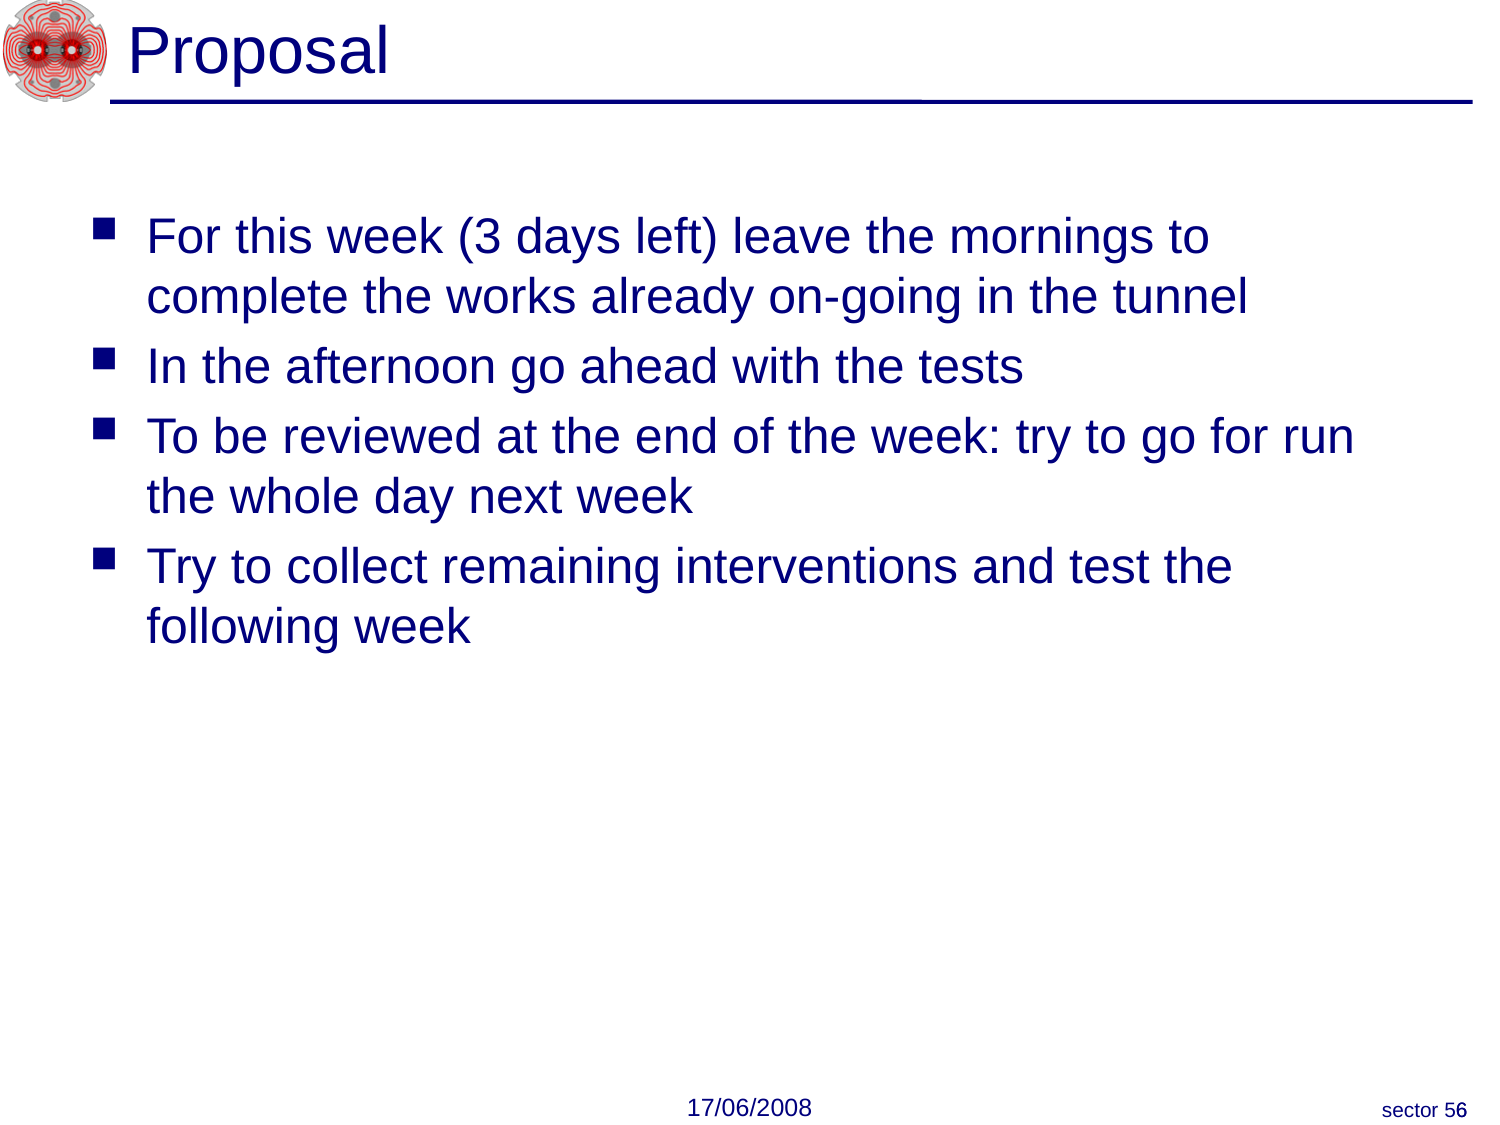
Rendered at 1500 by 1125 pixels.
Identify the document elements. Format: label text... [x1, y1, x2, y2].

picture [0, 0, 108, 103]
list For this week (3 days left) leave the mornings to complete the works already on-going in the tunnel In the afternoon go ahead with the tests To be reviewed at the end of the week: try to go for run the whole day next week Try to collect remaining interventions and test the following week [74, 196, 1426, 1036]
slide_number 6 [1131, 1087, 1483, 1125]
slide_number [512, 1087, 988, 1125]
title Proposal [111, 3, 1463, 91]
